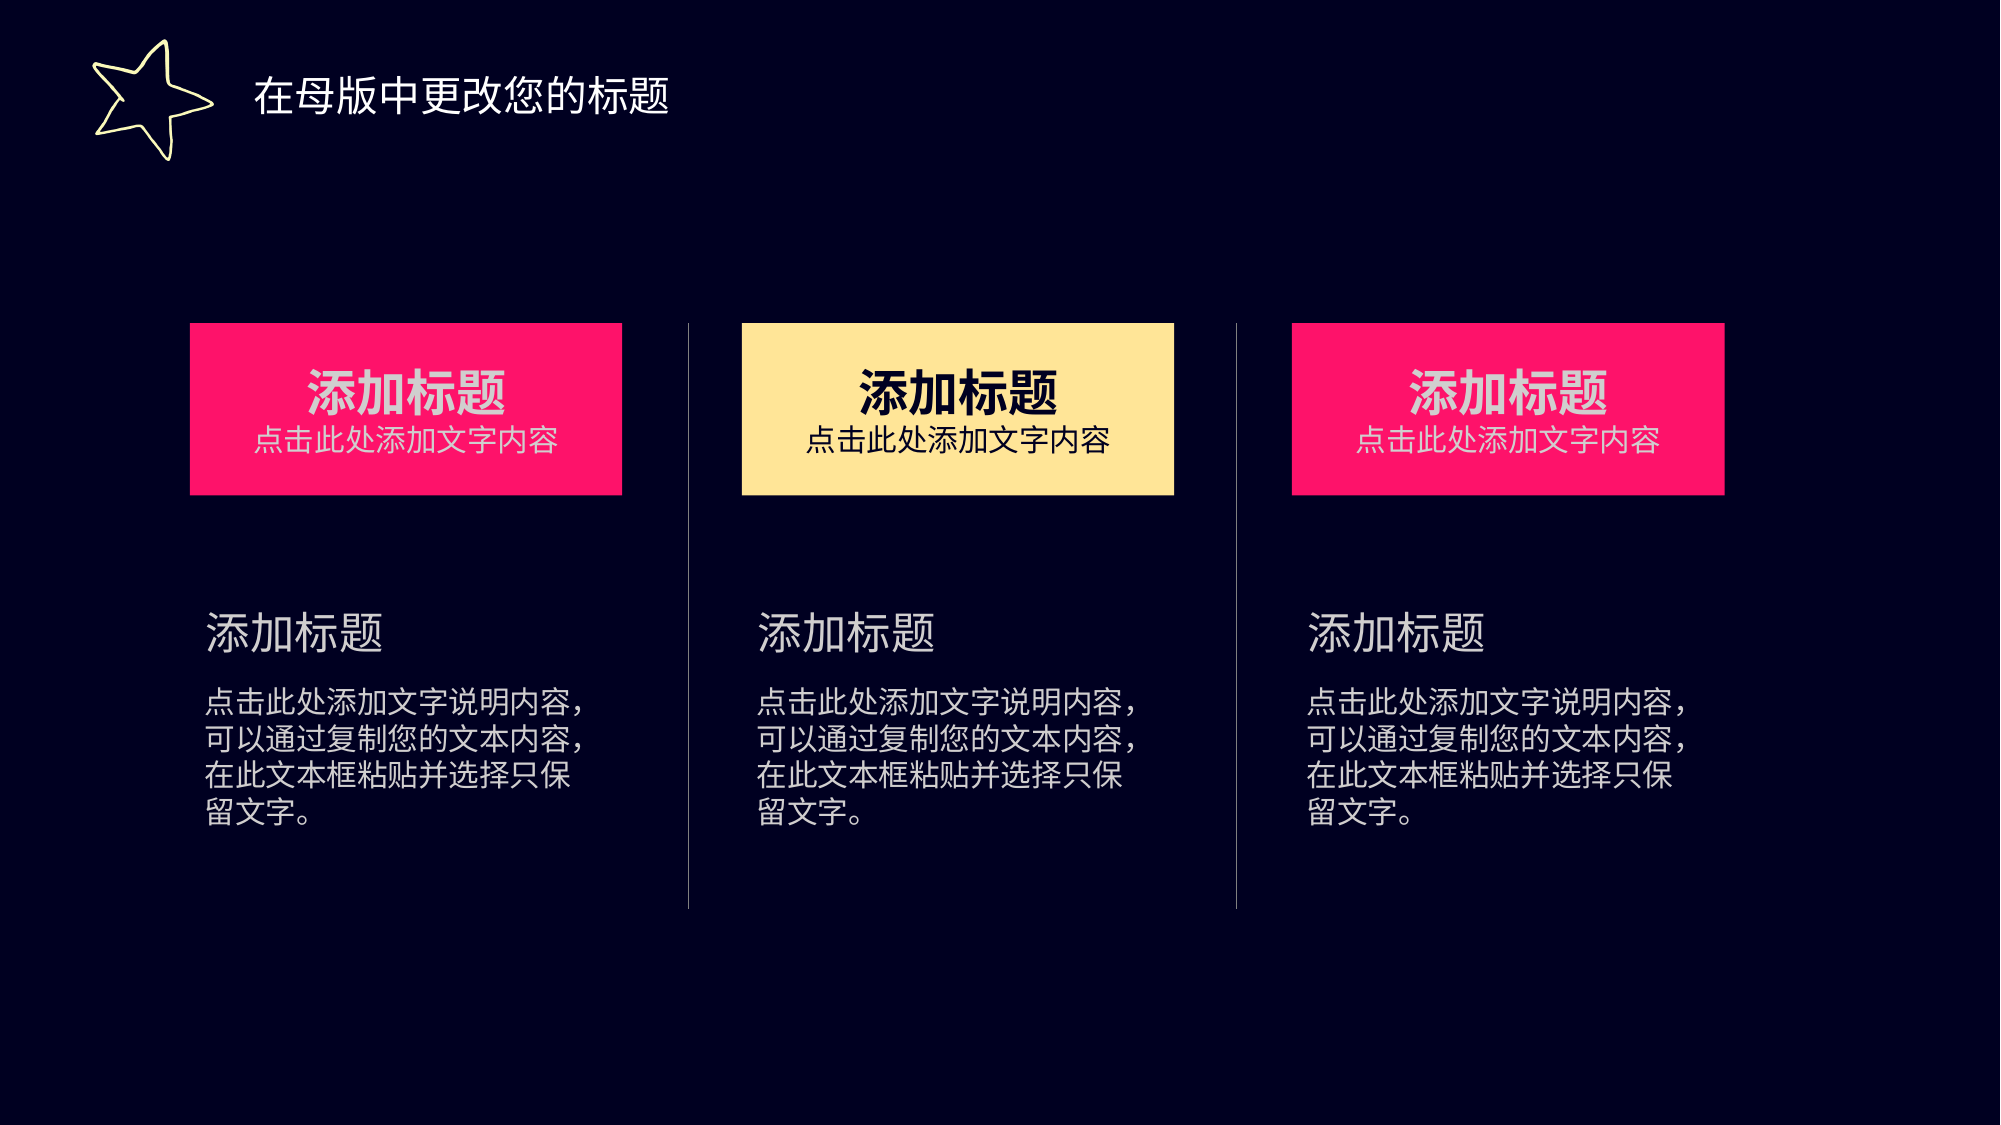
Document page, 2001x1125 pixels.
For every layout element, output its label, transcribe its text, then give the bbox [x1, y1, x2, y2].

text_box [1291, 597, 1694, 840]
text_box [189, 597, 591, 840]
picture [92, 39, 214, 161]
text_box 添加标题 点击此处添加文字内容 [1290, 322, 1726, 497]
text_box 添加标题 点击此处添加文字内容 [188, 322, 624, 497]
text_box 添加标题 点击此处添加文字内容 [740, 322, 1176, 497]
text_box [741, 597, 1144, 840]
